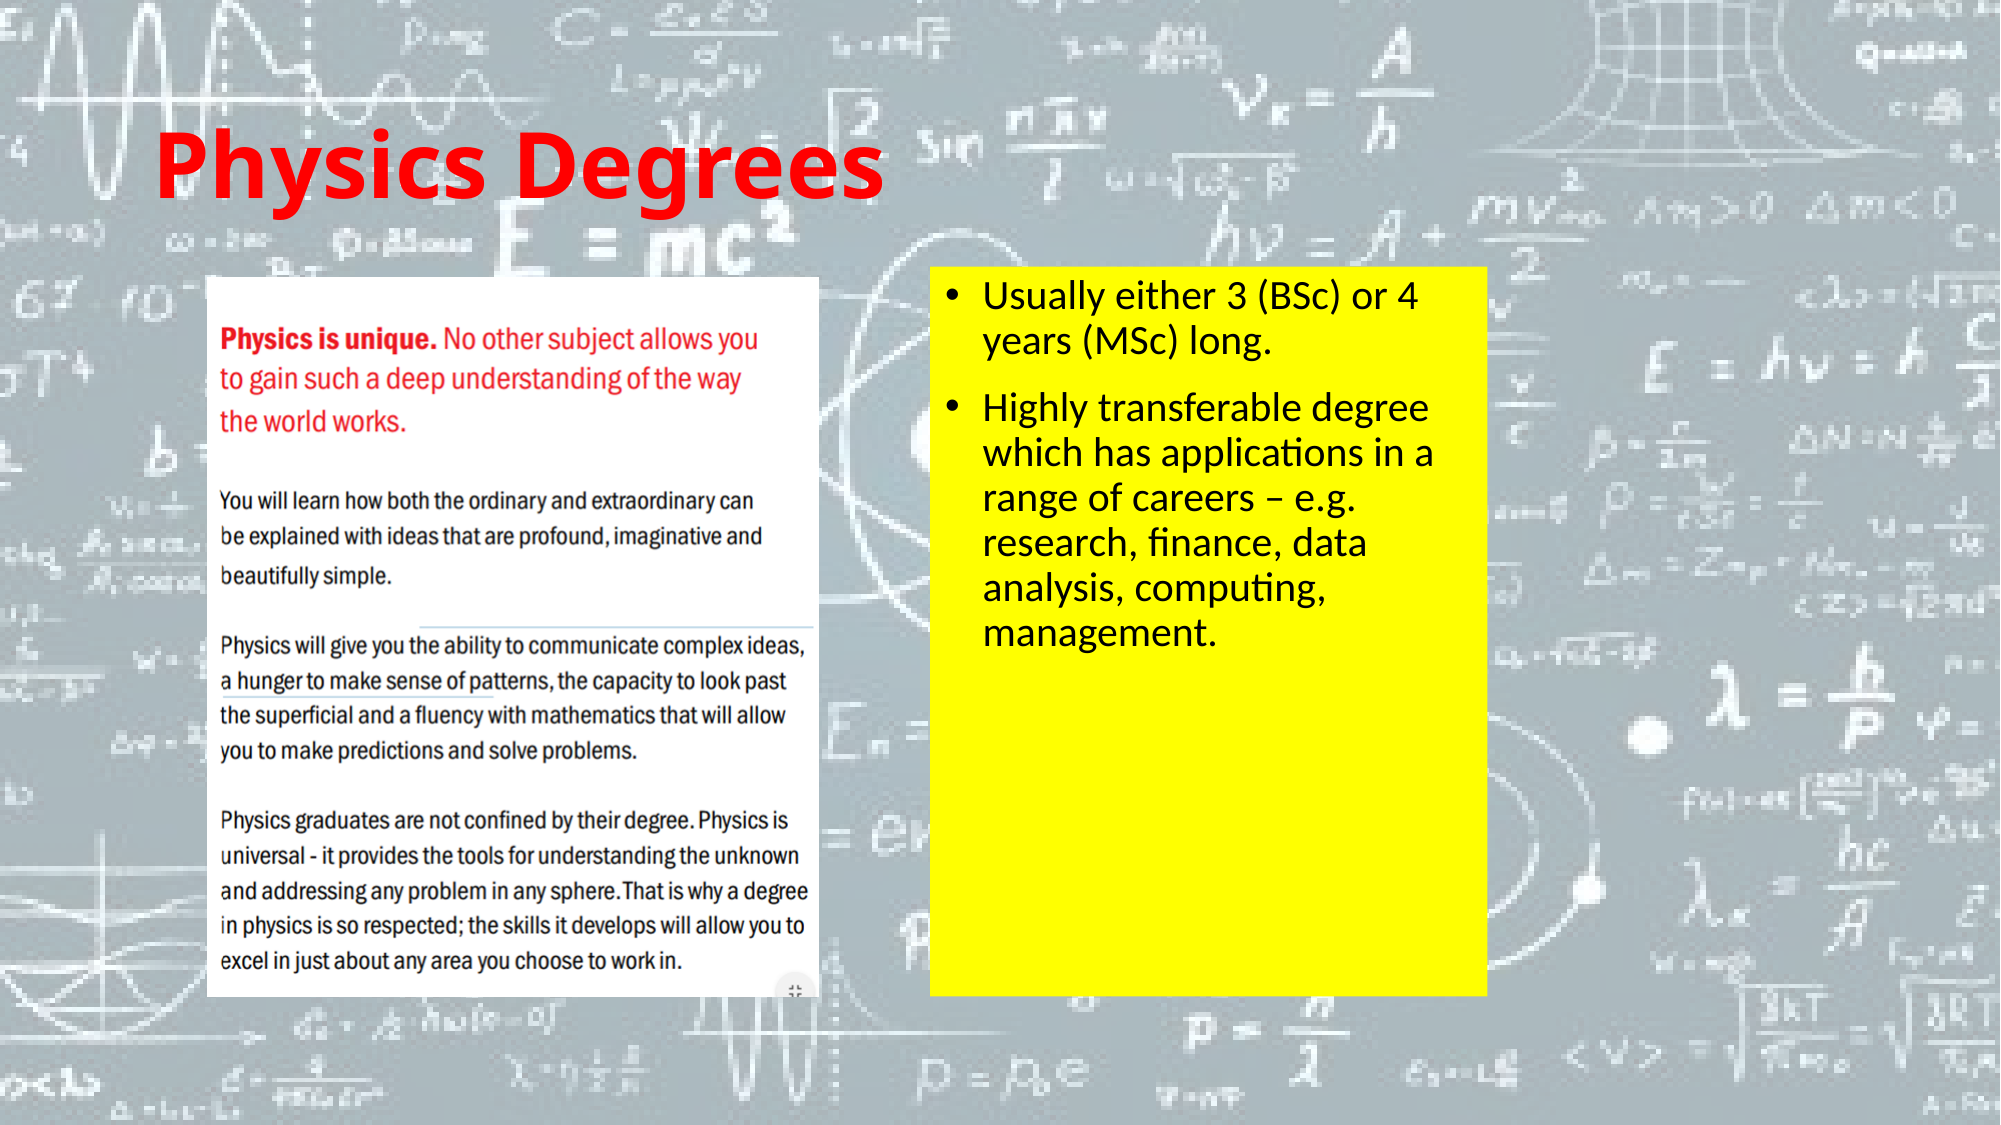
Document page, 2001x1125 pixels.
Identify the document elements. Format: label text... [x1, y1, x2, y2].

picture [207, 277, 819, 997]
title Physics Degrees [137, 59, 1863, 278]
list Usually either 3 (BSc) or 4 years (MSc) long. Highly transferable degree which has applications in a range of careers – e.g. research, finance, data analysis, computing, management. [930, 266, 1488, 997]
